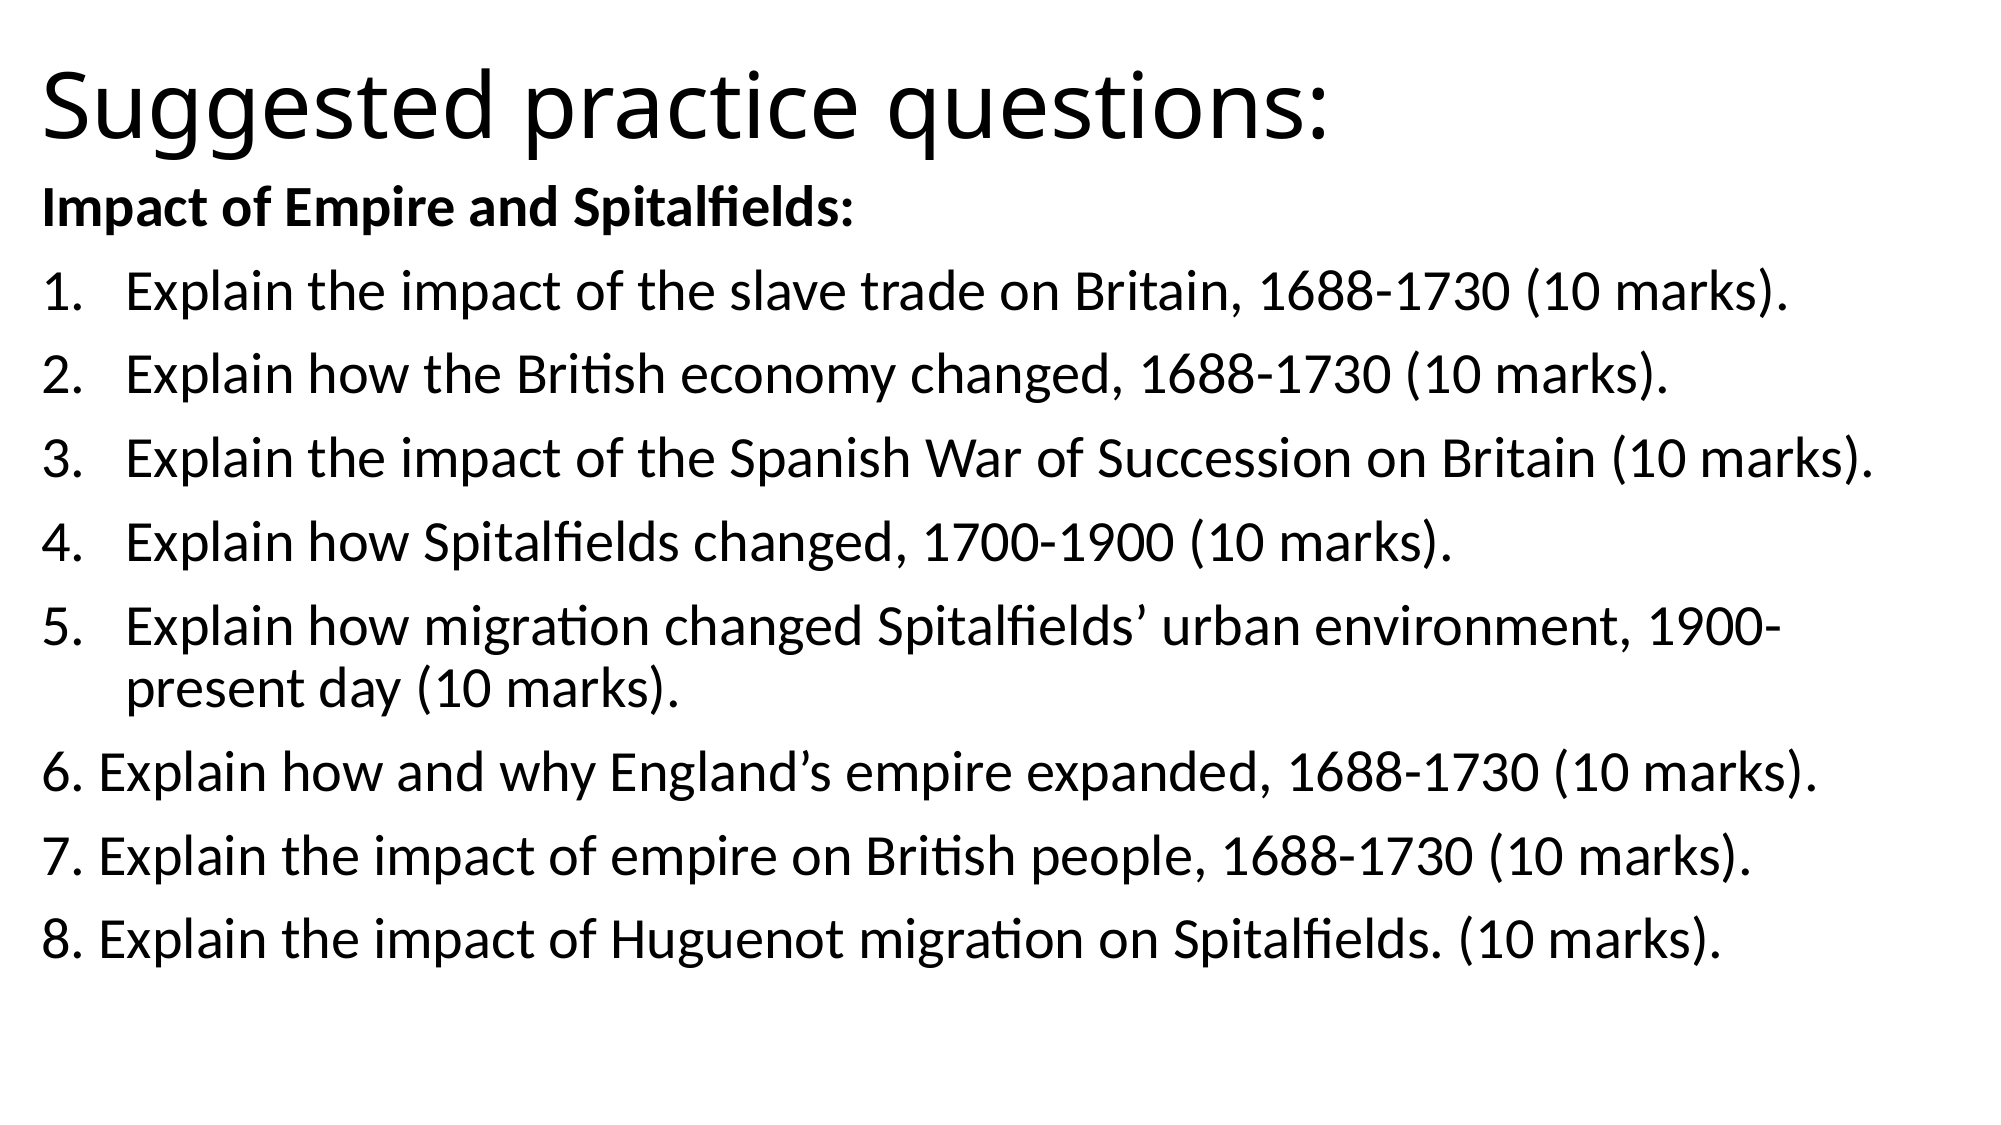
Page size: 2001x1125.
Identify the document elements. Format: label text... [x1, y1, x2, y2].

title Suggested practice questions: [26, 0, 1751, 168]
list Impact of Empire and Spitalfields: Explain the impact of the slave trade on Britain, 1688-1730 (10 marks). Explain how the British economy changed, 1688-1730 (10 marks). Explain the impact of the Spanish War of Succession on Britain (10 marks). Explain how Spitalfields changed, 1700-1900 (10 marks). Explain how migration changed Spitalfields’ urban environment, 1900-present day (10 marks). 6. Explain how and why England’s empire expanded, 1688-1730 (10 marks). 7. Explain the impact of empire on British people, 1688-1730 (10 marks). 8. Explain the impact of Huguenot migration on Spitalfields. (10 marks). [26, 168, 1946, 1104]
